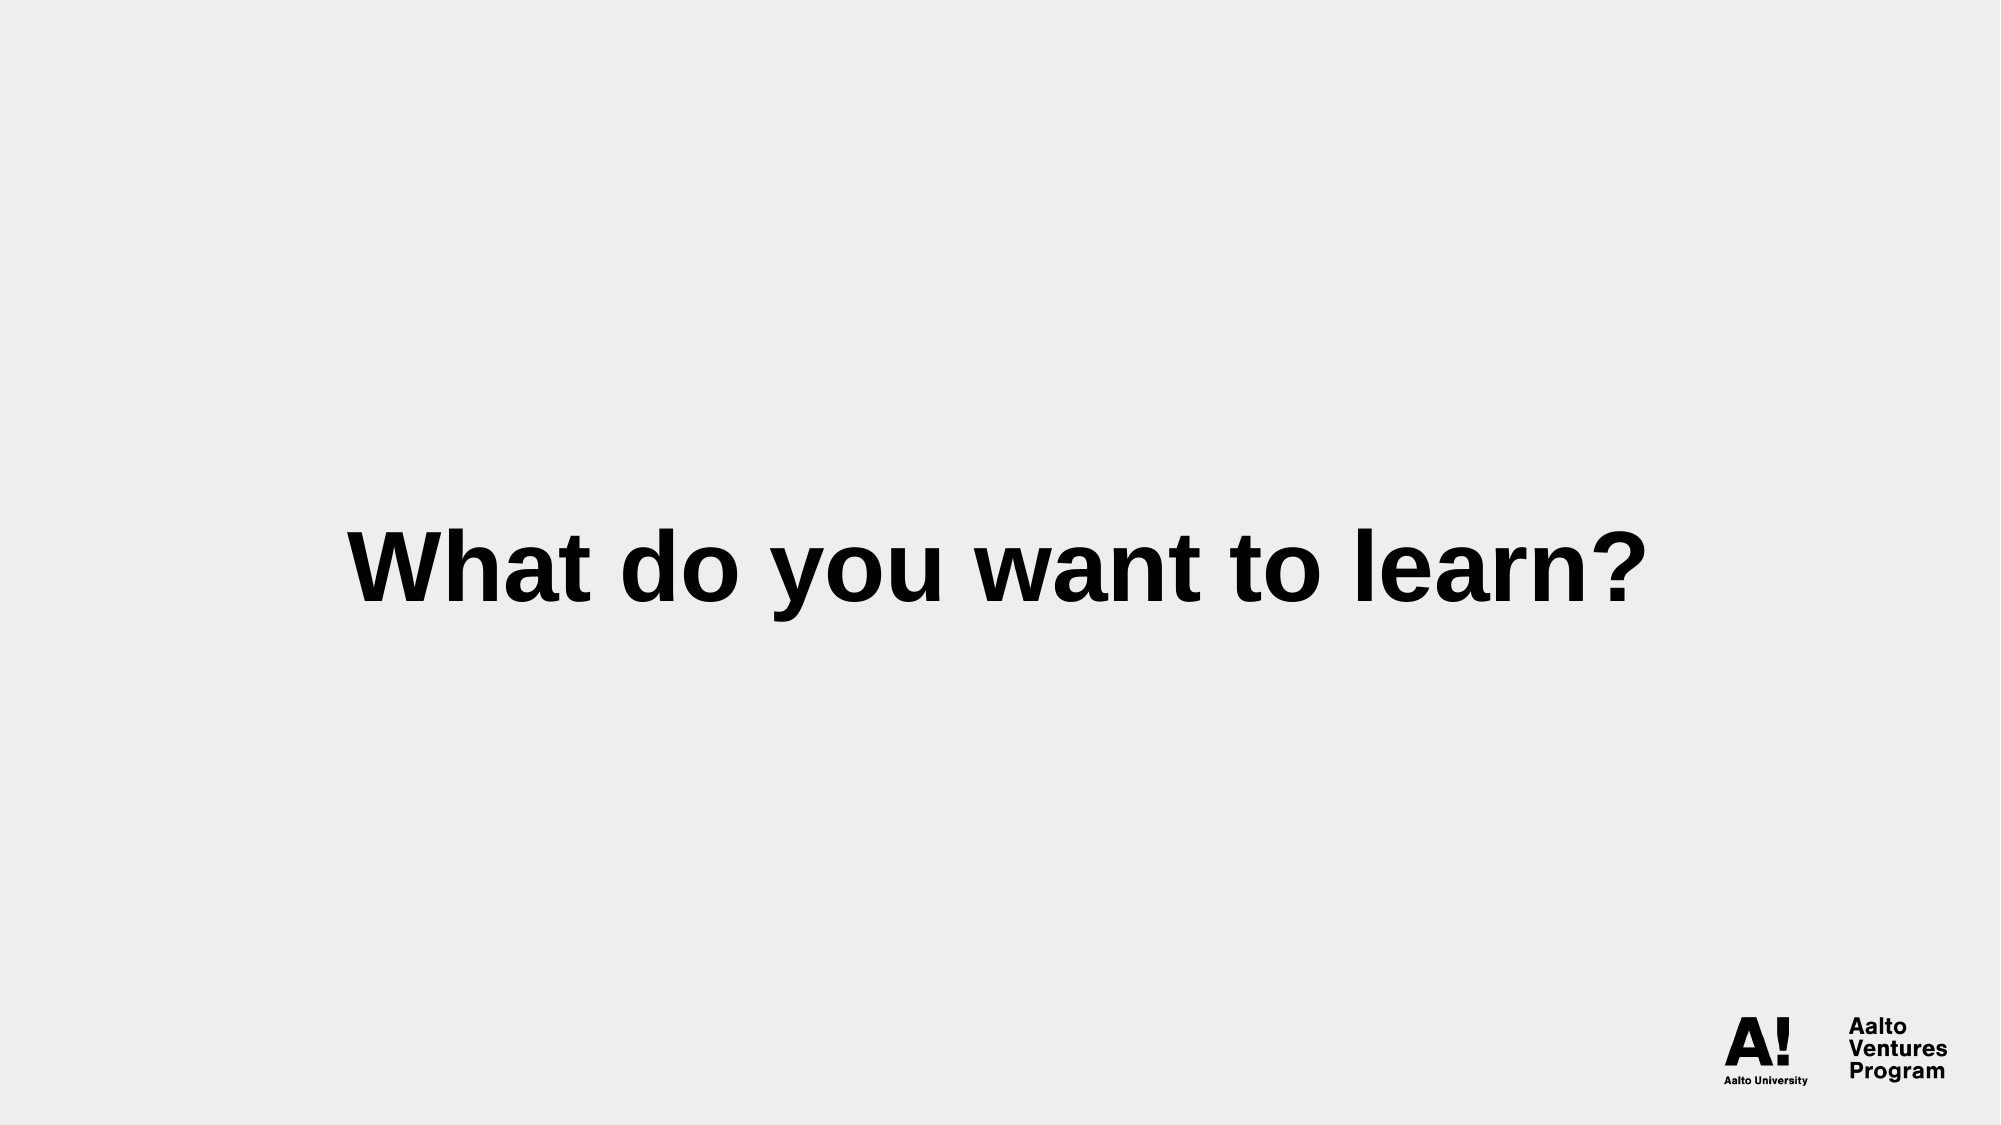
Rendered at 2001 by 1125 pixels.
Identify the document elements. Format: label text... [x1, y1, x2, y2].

picture [1724, 1013, 1948, 1086]
text_box What do you want to learn? [312, 494, 1688, 629]
